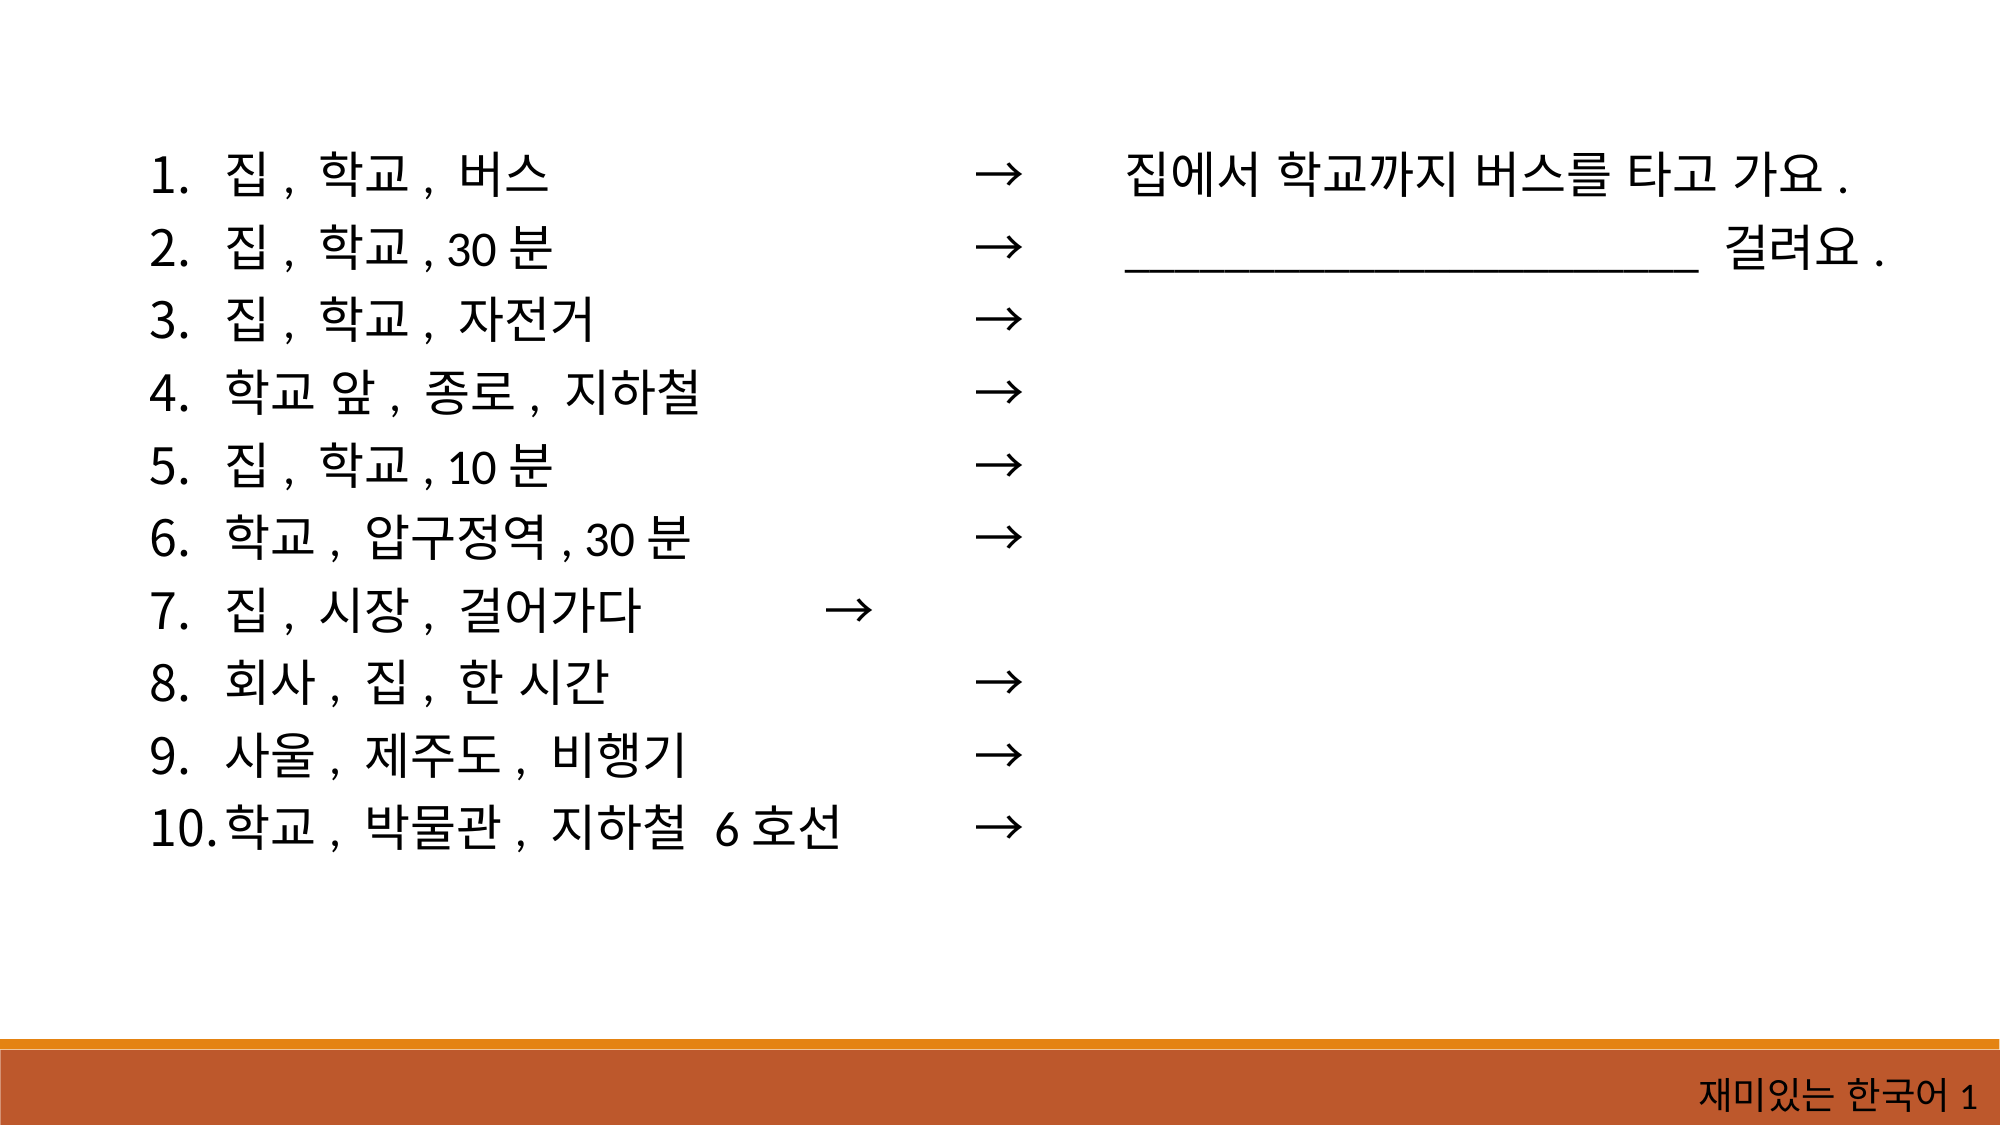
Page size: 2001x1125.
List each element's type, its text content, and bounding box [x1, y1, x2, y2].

text_box 집, 학교, 버스 → 집에서 학교까지 버스를 타고 가요. 집, 학교, 30분 → _______________________ 걸려요. 집, 학교, 자전거 → 학교 앞, 종로, 지하철 → 집, 학교, 10분 → 학교, 압구정역, 30분 → 집, 시장, 걸어가다 → 회사, 집, 한 시간 → 사울, 제주도, 비행기 → 학교, 박물관, 지하철 6호선 → [135, 136, 1959, 864]
text_box 재미있는 한국어1 [1683, 1064, 1994, 1125]
